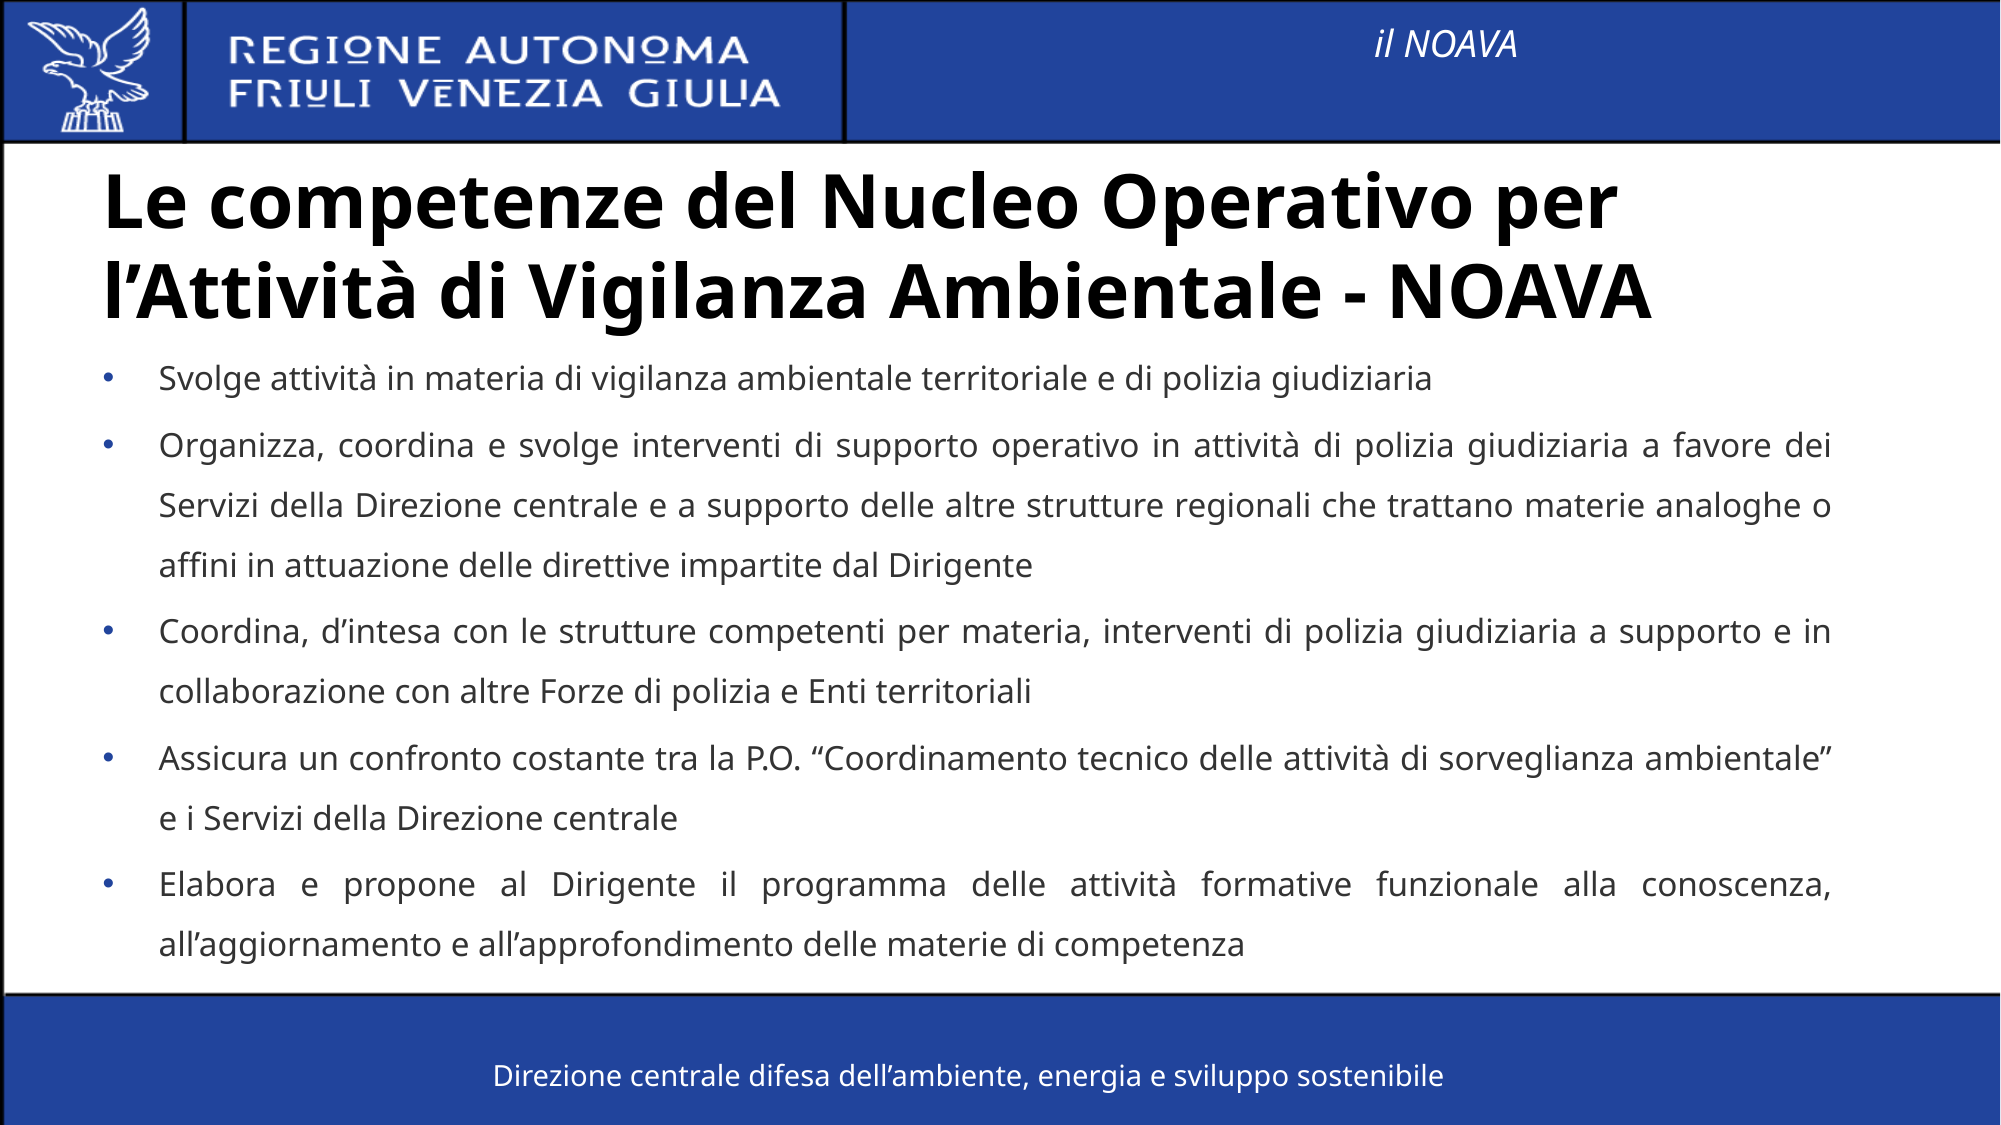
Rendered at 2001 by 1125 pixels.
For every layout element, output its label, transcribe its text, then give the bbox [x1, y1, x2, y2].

picture [0, 0, 2001, 1125]
text_box Direzione centrale difesa dell’ambiente, energia e sviluppo sostenibile [259, 1057, 1678, 1093]
list Svolge attività in materia di vigilanza ambientale territoriale e di polizia giudiziaria Organizza, coordina e svolge interventi di supporto operativo in attività di polizia giudiziaria a favore dei Servizi della Direzione centrale e a supporto delle altre strutture regionali che trattano materie analoghe o affini in attuazione delle direttive impartite dal Dirigente Coordina, d’intesa con le strutture competenti per materia, interventi di polizia giudiziaria a supporto e in collaborazione con altre Forze di polizia e Enti territoriali Assicura un confronto costante tra la P.O. “Coordinamento tecnico delle attività di sorveglianza ambientale” e i Servizi della Direzione centrale Elabora e propone al Dirigente il programma delle attività formative funzionale alla conoscenza, all’aggiornamento e all’approfondimento delle materie di competenza [87, 329, 1850, 968]
text_box il NOAVA [879, 12, 2000, 73]
title Le competenze del Nucleo Operativo per l’Attività di Vigilanza Ambientale - NOAVA [87, 162, 1913, 325]
